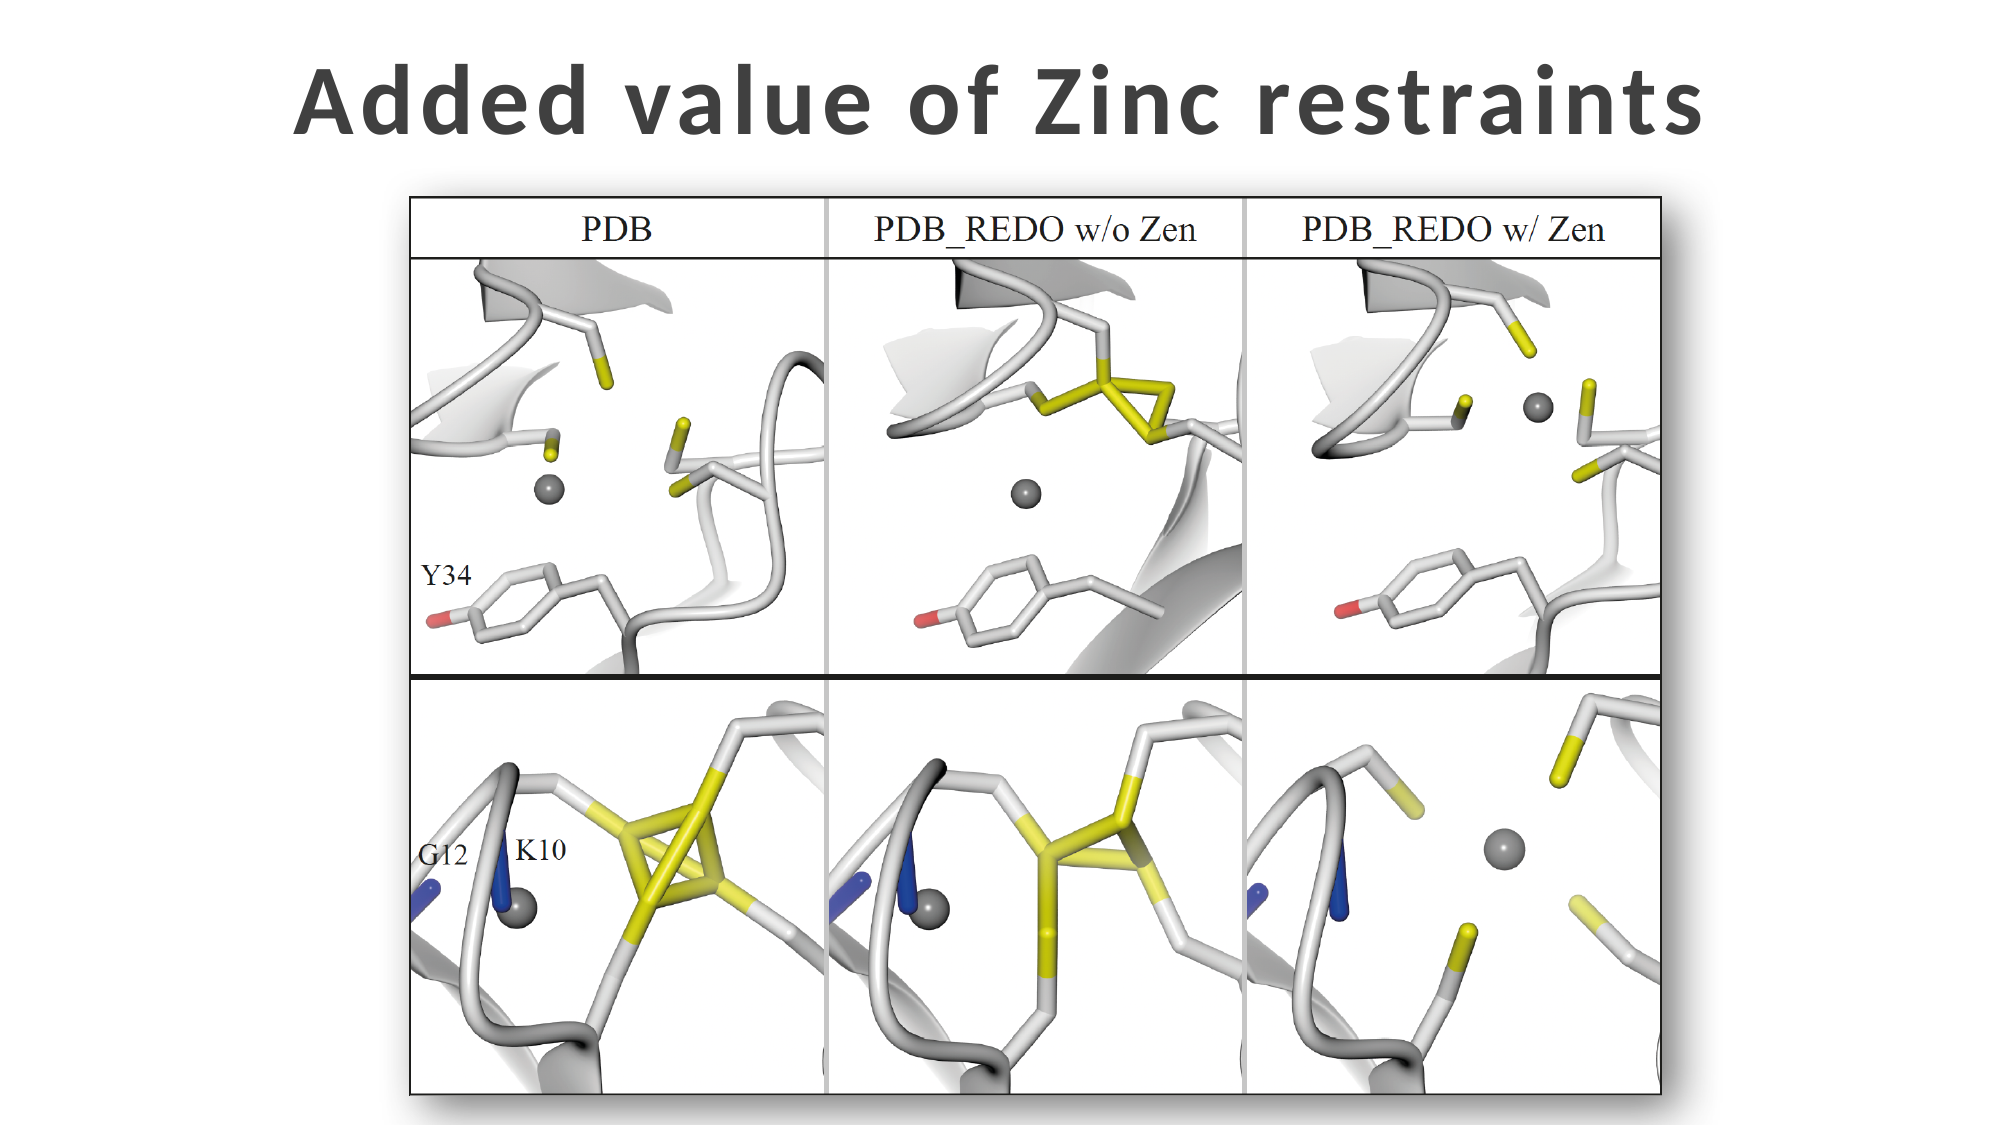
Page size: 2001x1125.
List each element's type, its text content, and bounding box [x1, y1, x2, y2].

picture [409, 195, 1662, 1096]
title Added value of Zinc restraints [137, 1, 1863, 189]
